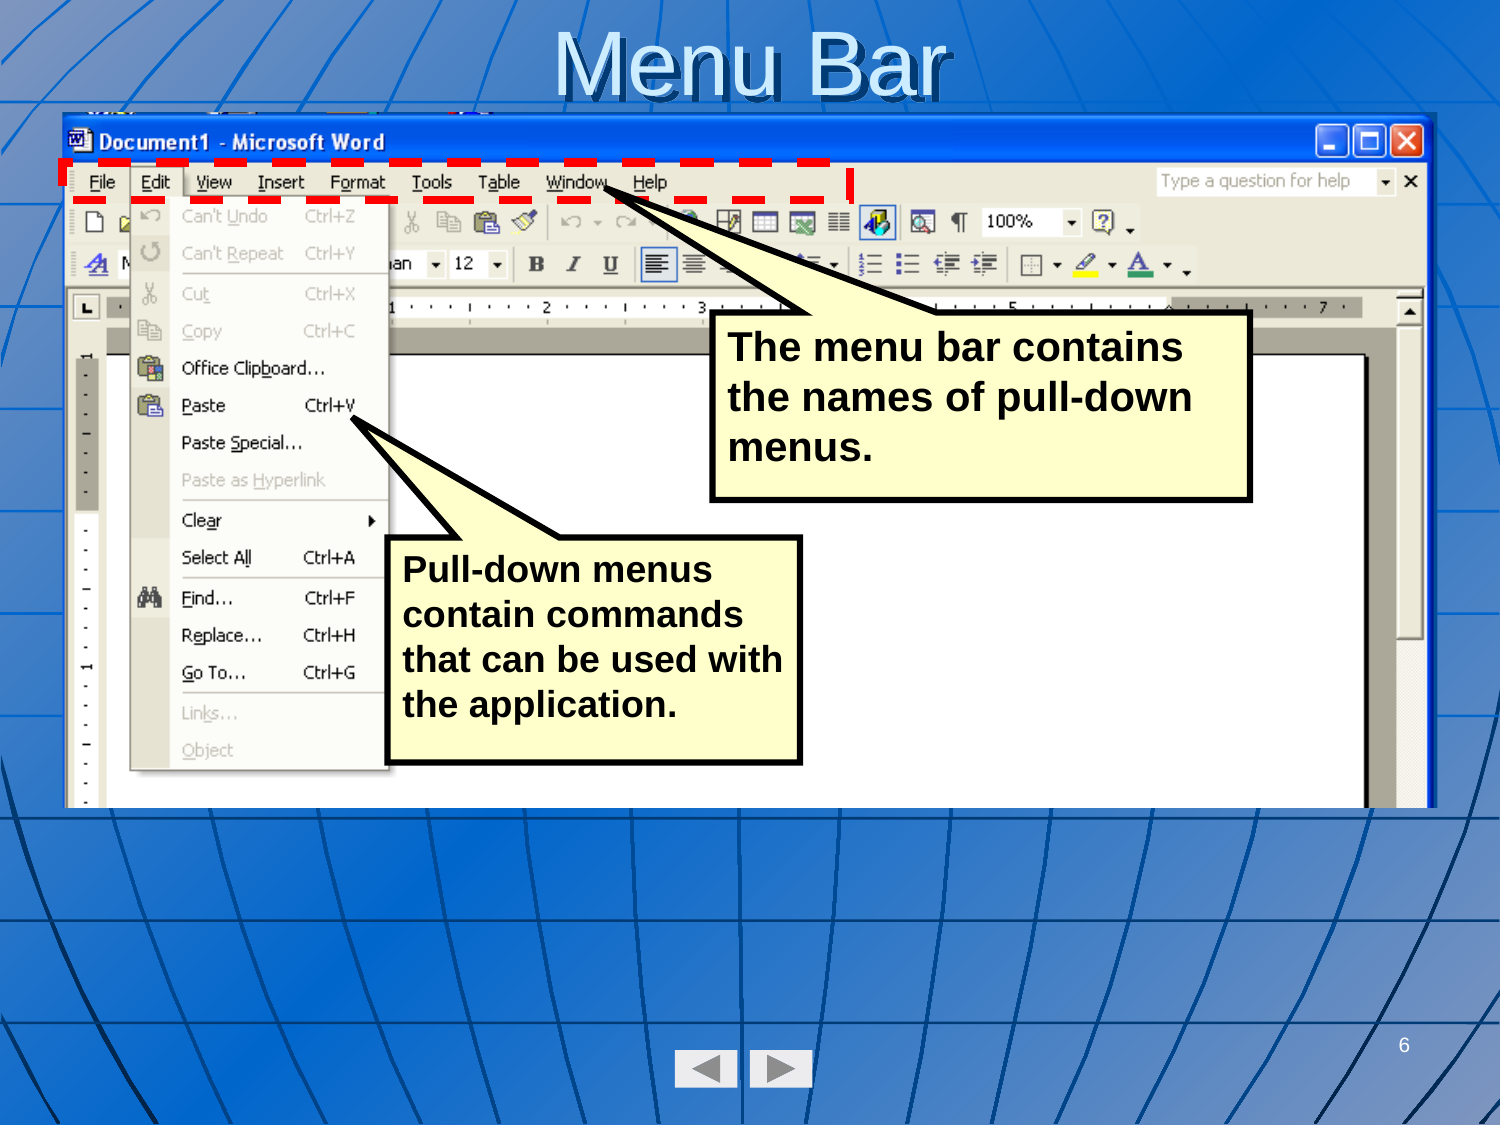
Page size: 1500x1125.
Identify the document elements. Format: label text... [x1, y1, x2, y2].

title Menu Bar [75, 11, 1425, 107]
picture [62, 112, 1438, 809]
slide_number 6 [1074, 1024, 1425, 1100]
